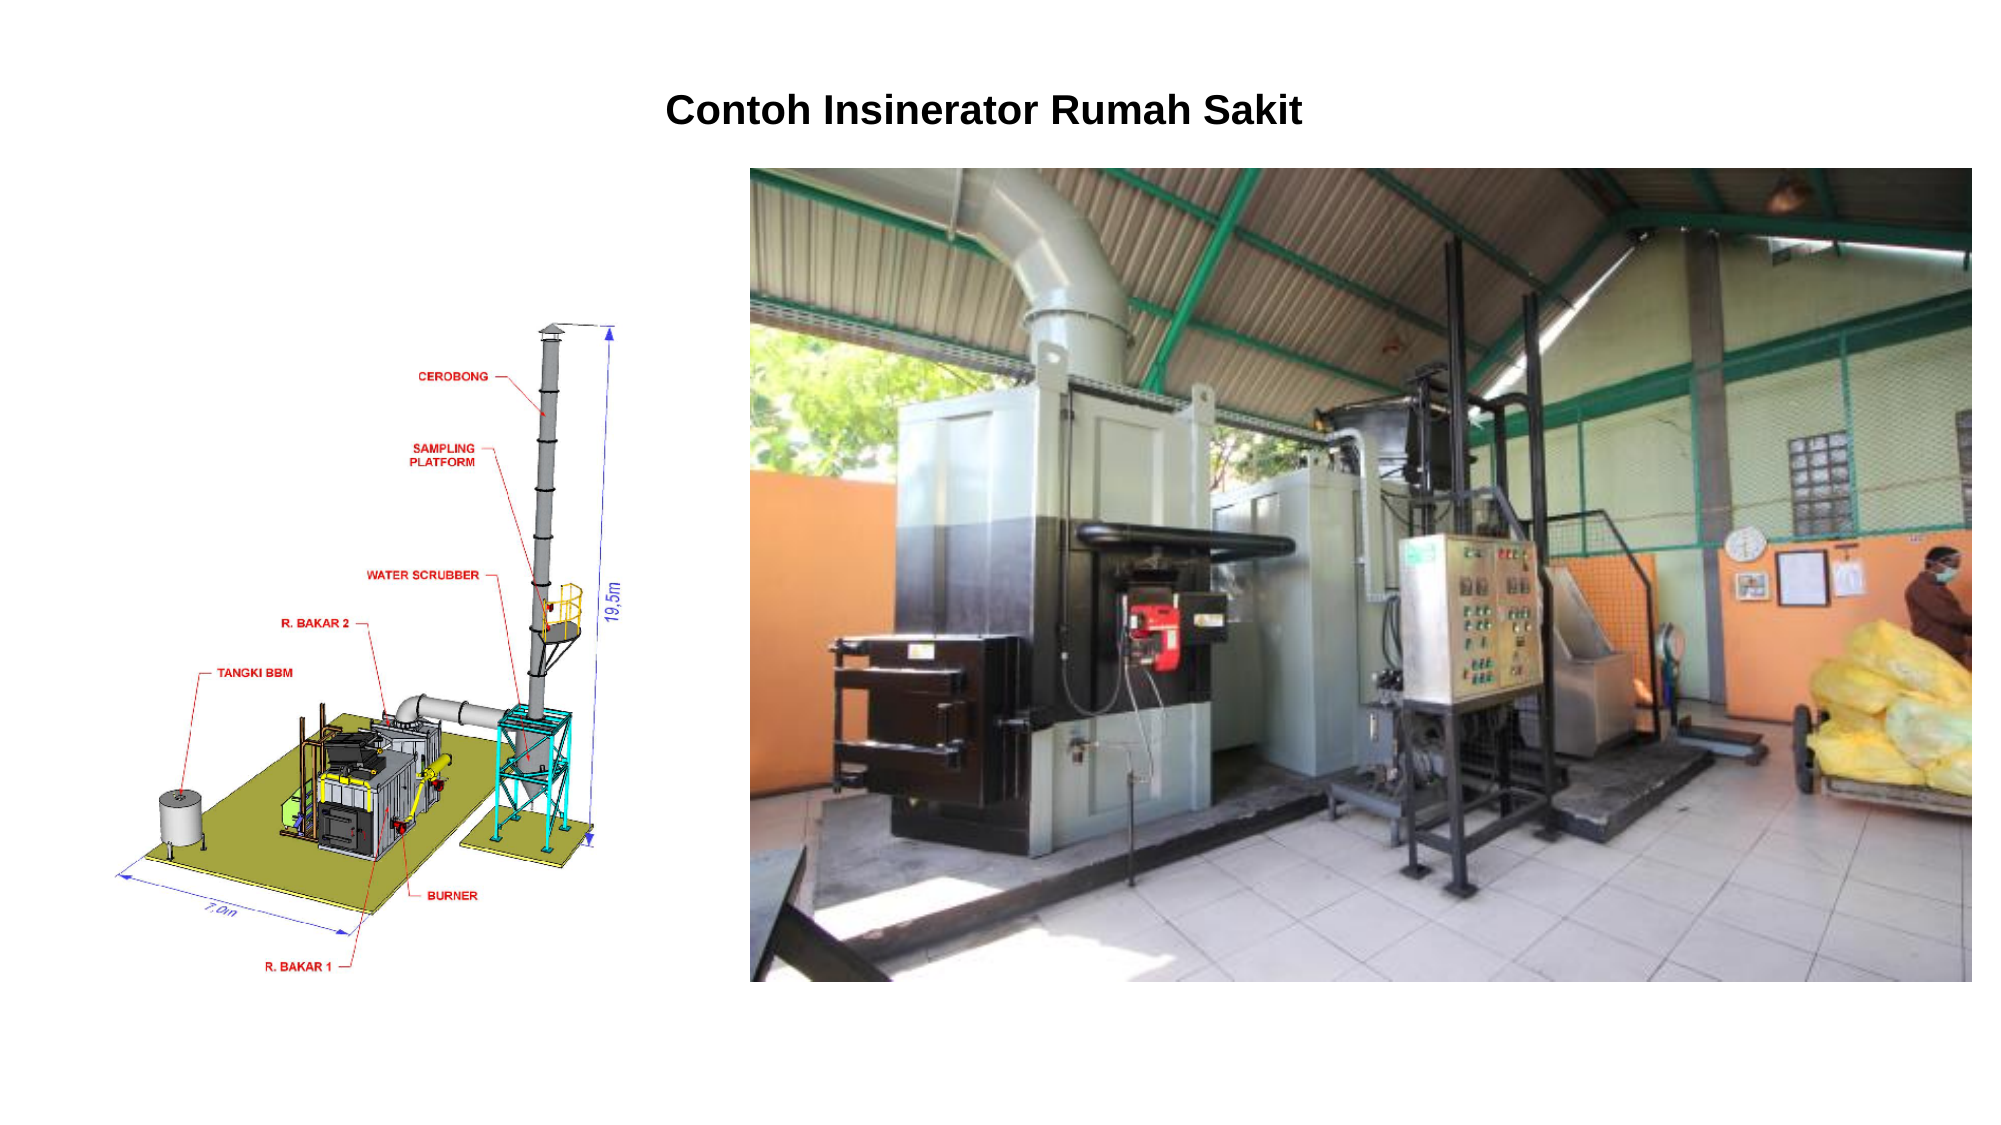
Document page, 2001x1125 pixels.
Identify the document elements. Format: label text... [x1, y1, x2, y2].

text_box Contoh Insinerator Rumah Sakit [312, 75, 1657, 140]
picture [749, 168, 1972, 982]
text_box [45, 180, 674, 1050]
